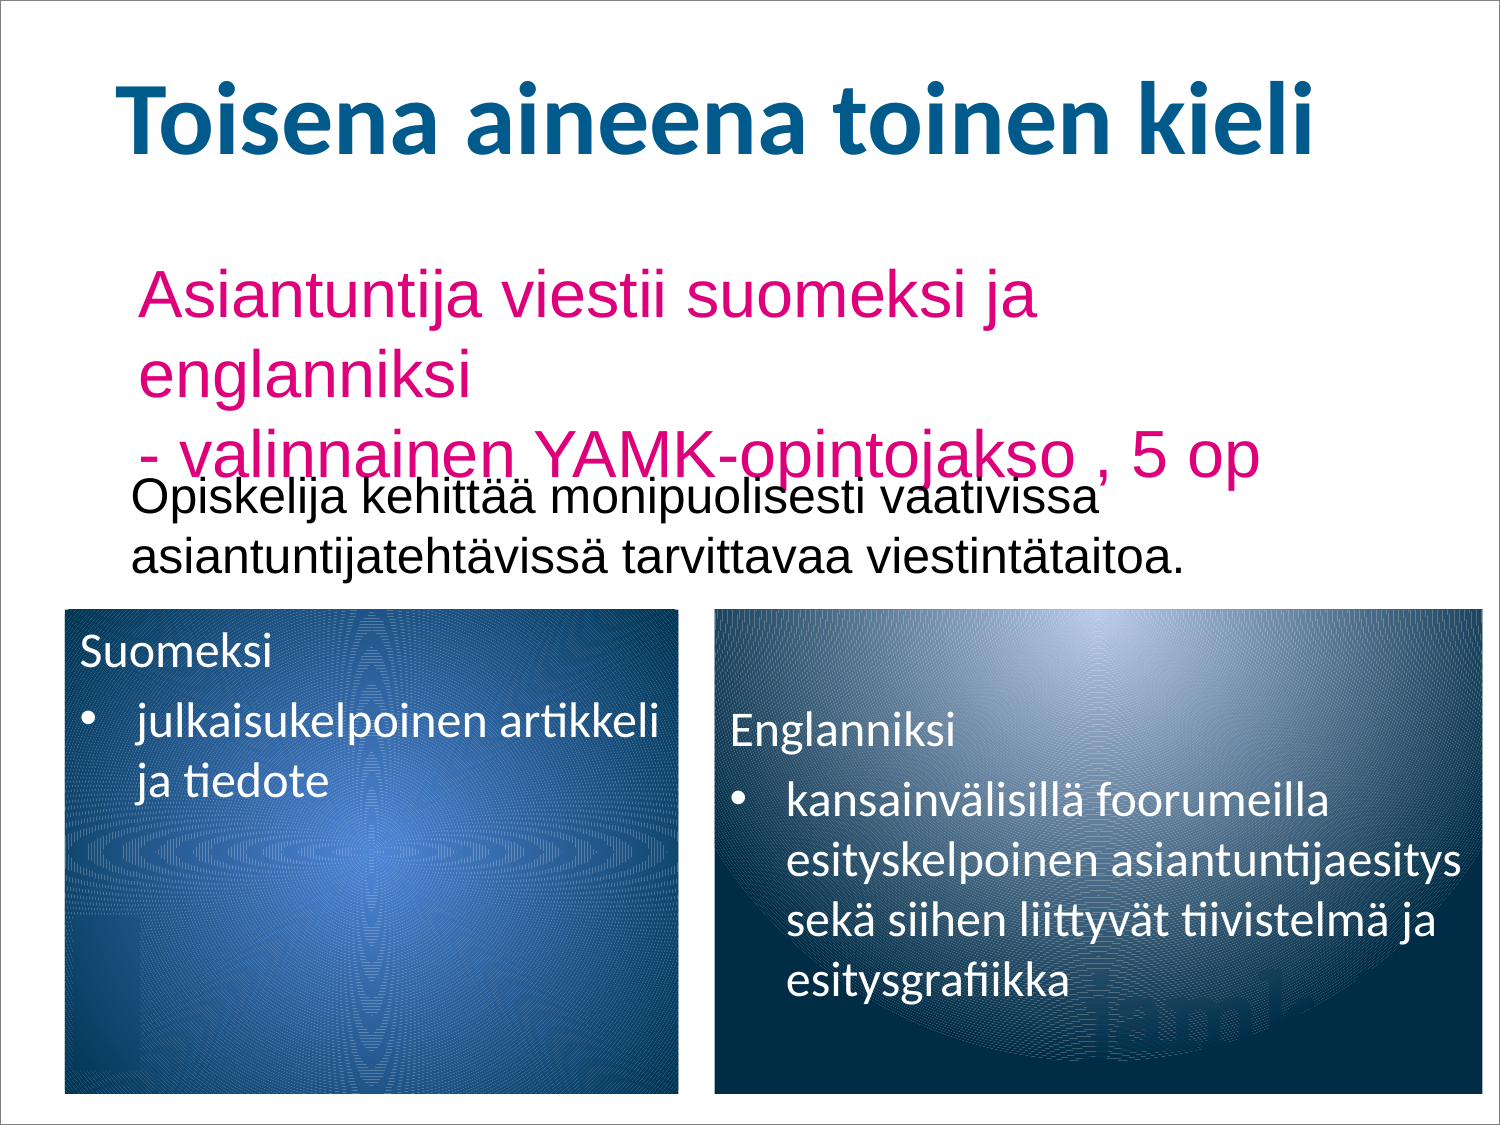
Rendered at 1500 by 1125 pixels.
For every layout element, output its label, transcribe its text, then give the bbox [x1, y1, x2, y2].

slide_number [157, 1023, 337, 1090]
list Englanniksi kansainvälisillä foorumeilla esityskelpoinen asiantuntijaesitys sekä siihen liittyvät tiivistelmä ja esitysgrafiikka [714, 609, 1483, 1094]
title Toisena aineena toinen kieli [101, 42, 1376, 197]
list Suomeksi julkaisukelpoinen artikkeli ja tiedote [64, 609, 679, 1094]
subtitle Asiantuntija viestii suomeksi ja englanniksi - valinnainen YAMK-opintojakso , 5 op [123, 243, 1400, 386]
text_box Opiskelija kehittää monipuolisesti vaativissa asiantuntijatehtävissä tarvittavaa viestintätaitoa. [115, 456, 1297, 591]
